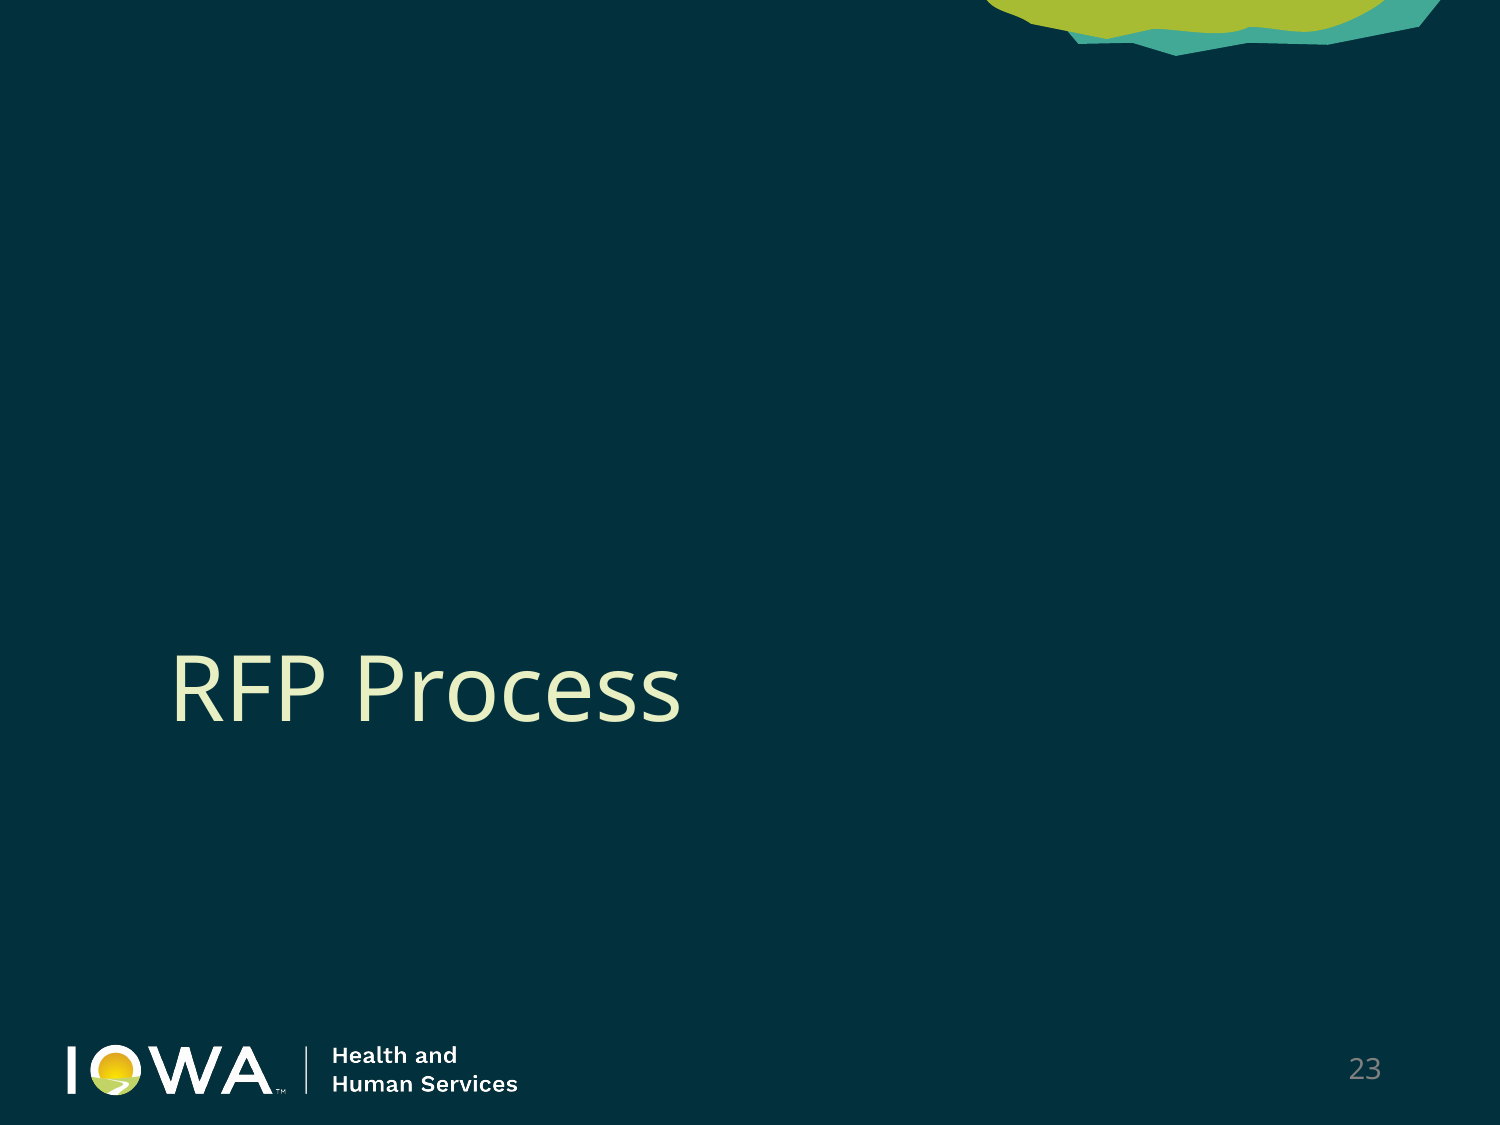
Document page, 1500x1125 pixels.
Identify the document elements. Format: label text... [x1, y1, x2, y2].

title RFP Process [153, 280, 1397, 749]
picture [419, 1052, 426, 1062]
picture [350, 1052, 361, 1062]
picture [393, 1081, 398, 1091]
picture [445, 1047, 455, 1062]
picture [365, 1052, 373, 1062]
picture [149, 1047, 221, 1093]
slide_number 23 [1059, 1042, 1397, 1103]
picture [384, 1049, 392, 1063]
picture [400, 1052, 405, 1062]
picture [334, 1048, 346, 1062]
picture [422, 1077, 434, 1091]
picture [365, 1080, 376, 1091]
picture [494, 1081, 504, 1091]
picture [222, 1047, 271, 1093]
picture [68, 1047, 75, 1093]
picture [461, 1081, 470, 1091]
picture [401, 1080, 411, 1091]
picture [334, 1077, 346, 1091]
picture [437, 1081, 448, 1091]
picture [435, 1052, 440, 1062]
picture [351, 1081, 361, 1091]
picture [480, 1080, 490, 1091]
picture [508, 1081, 516, 1091]
picture [91, 1045, 141, 1095]
picture [378, 1047, 382, 1062]
picture [377, 1080, 383, 1091]
